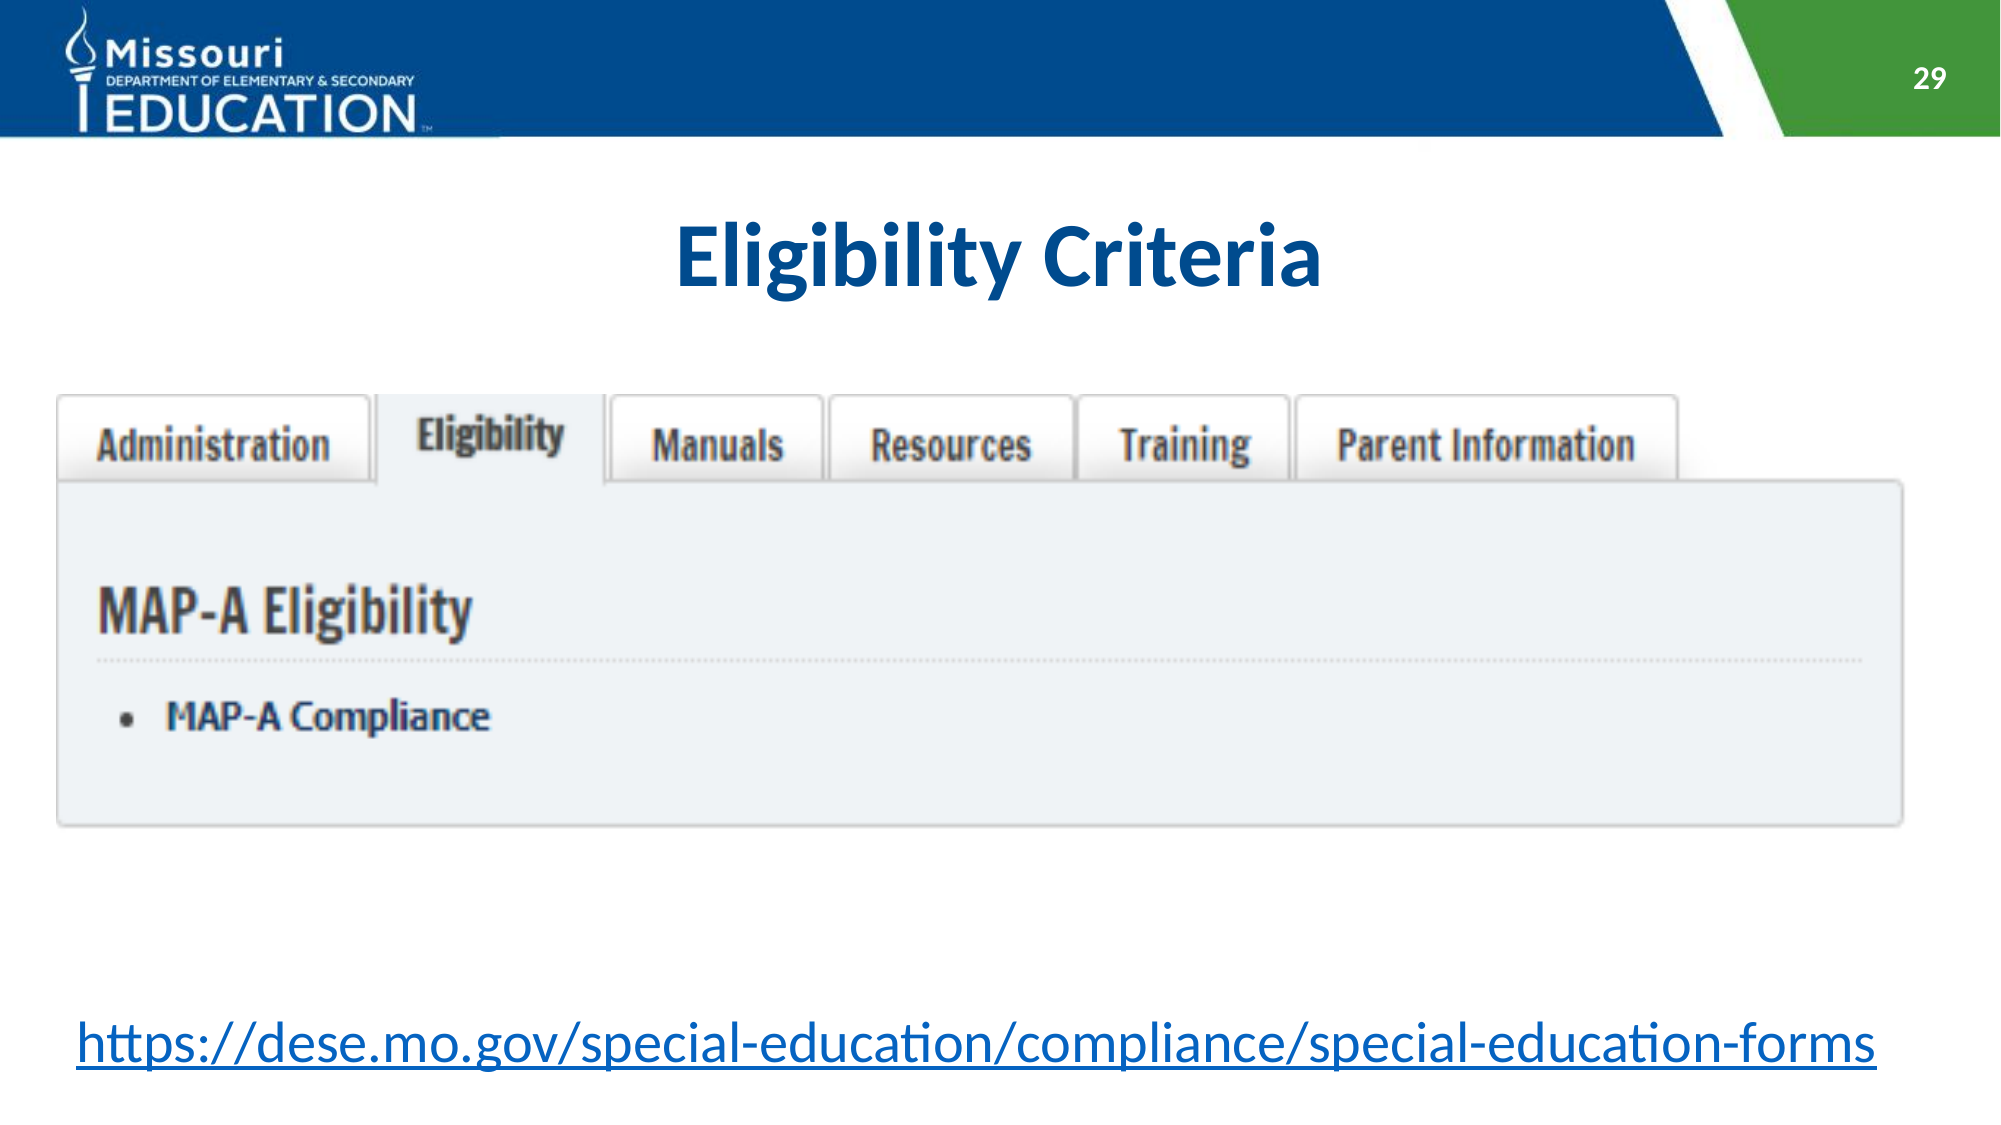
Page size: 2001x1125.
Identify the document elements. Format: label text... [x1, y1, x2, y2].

text_box https://dese.mo.gov/special-education/compliance/special-education-forms [56, 983, 1944, 1094]
title Eligibility Criteria [56, 162, 1944, 338]
picture [0, 0, 2001, 1125]
slide_number 29 [1800, 45, 1967, 106]
